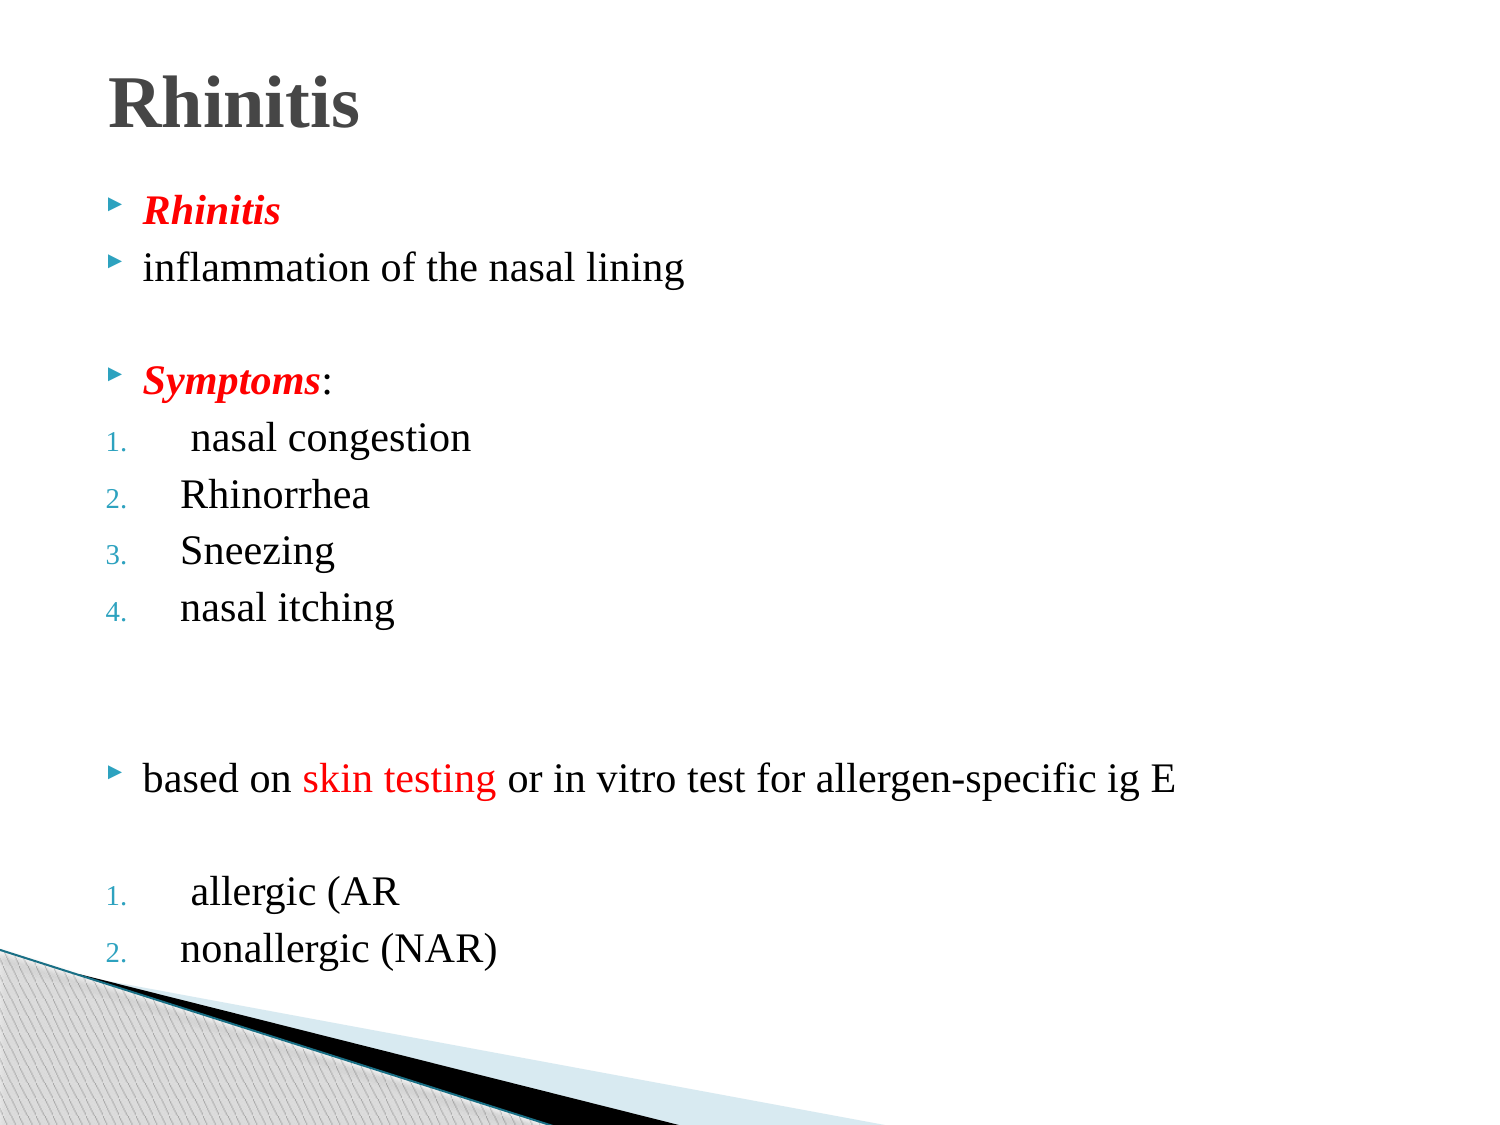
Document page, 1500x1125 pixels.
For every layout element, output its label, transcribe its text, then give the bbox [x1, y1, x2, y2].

list Rhinitis inflammation of the nasal lining Symptoms: nasal congestion Rhinorrhea Sneezing nasal itching based on skin testing or in vitro test for allergen-specific ig E allergic (AR nonallergic (NAR) [75, 174, 1425, 986]
title Rhinitis [75, 45, 1425, 150]
